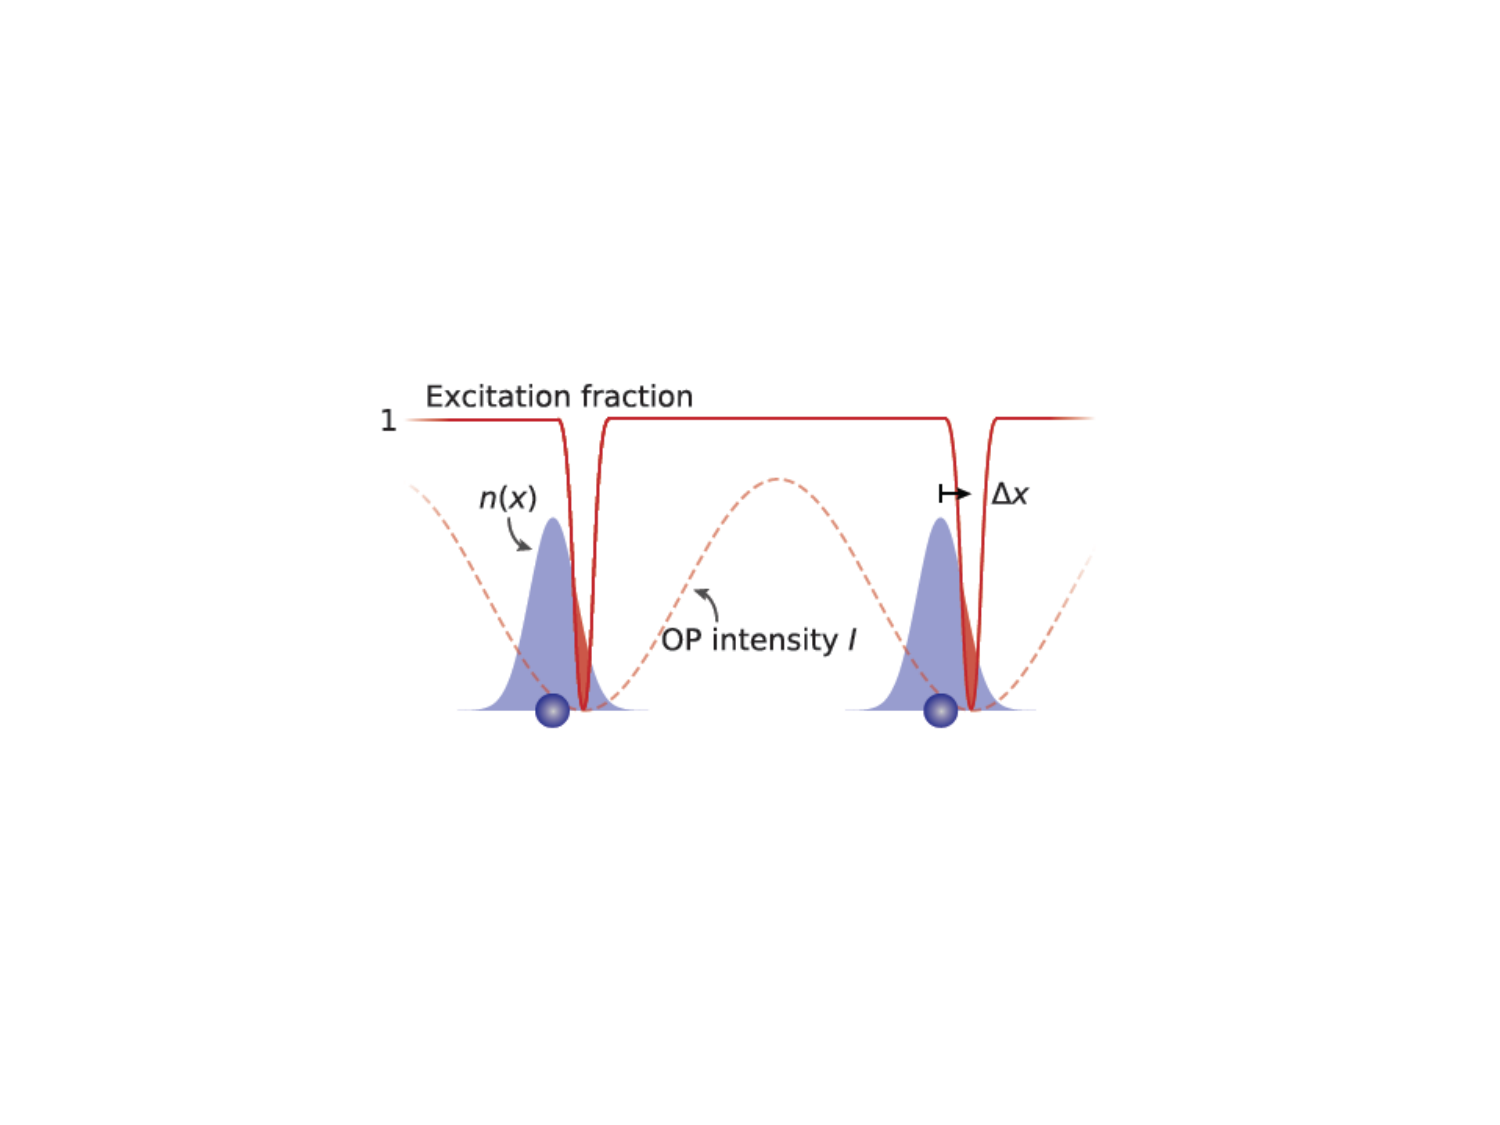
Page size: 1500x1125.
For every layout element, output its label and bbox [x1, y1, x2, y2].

picture [376, 377, 1124, 748]
